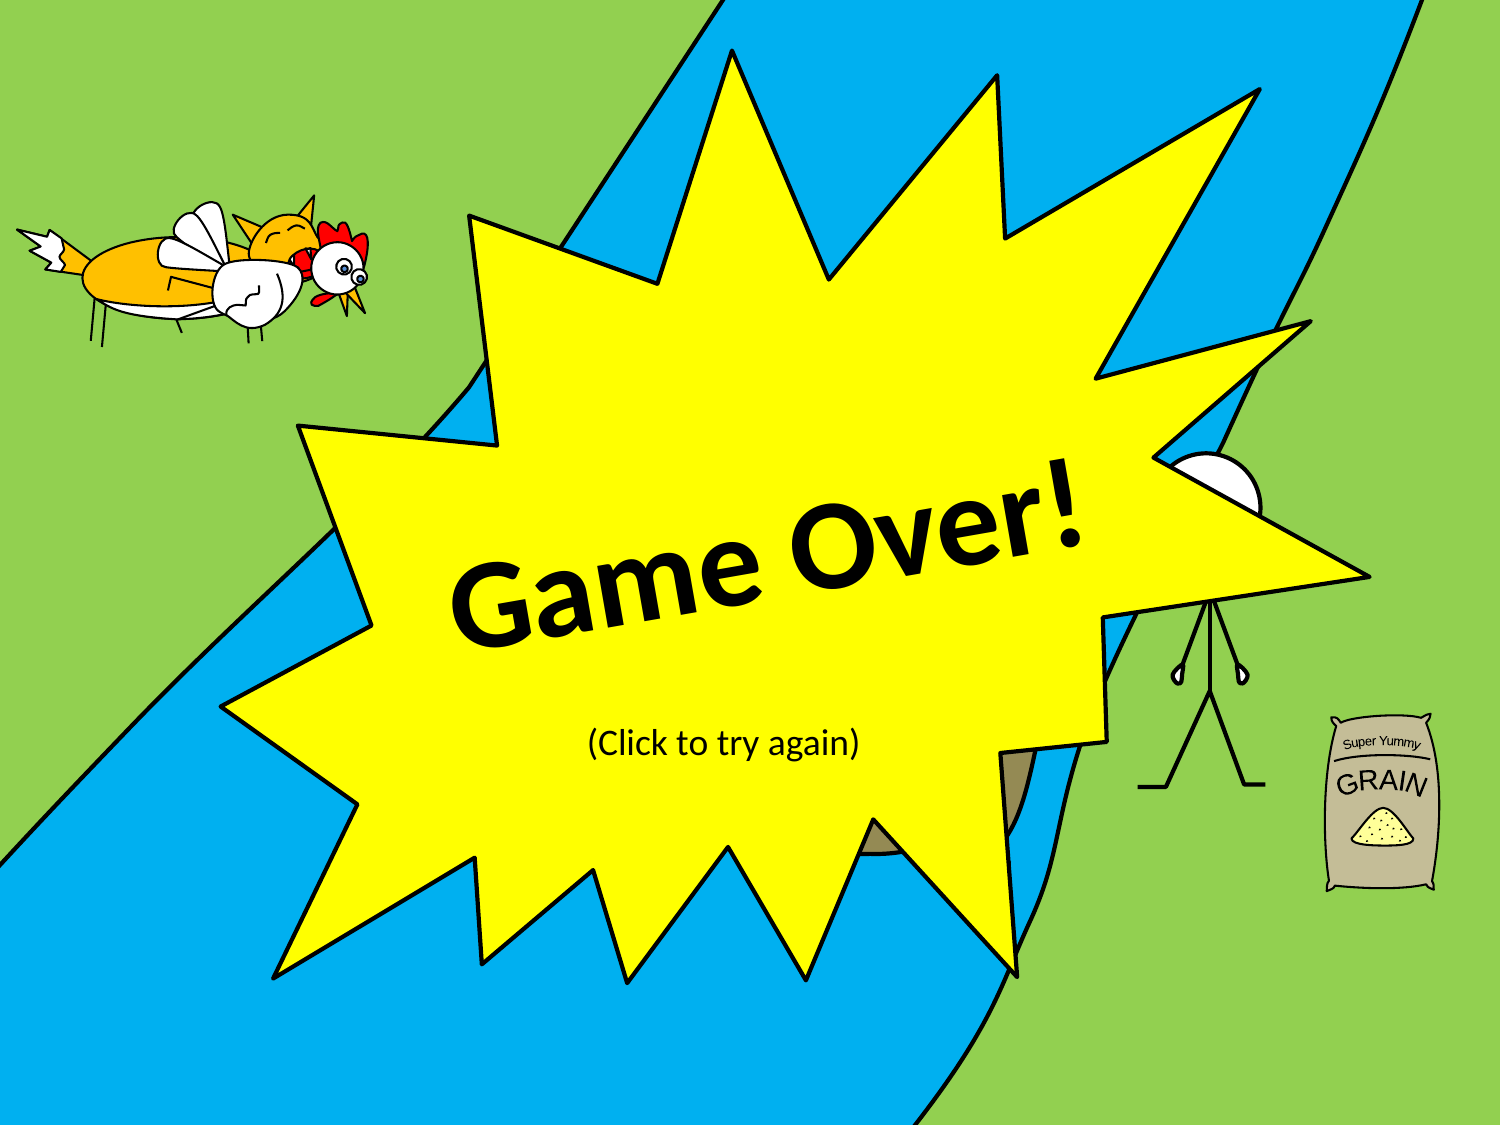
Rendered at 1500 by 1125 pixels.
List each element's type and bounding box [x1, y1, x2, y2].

text_box [0, 740, 115, 1125]
text_box [120, 0, 1413, 1125]
text_box [1418, 0, 1425, 17]
text_box [16, 200, 115, 348]
text_box [1418, 713, 1440, 892]
